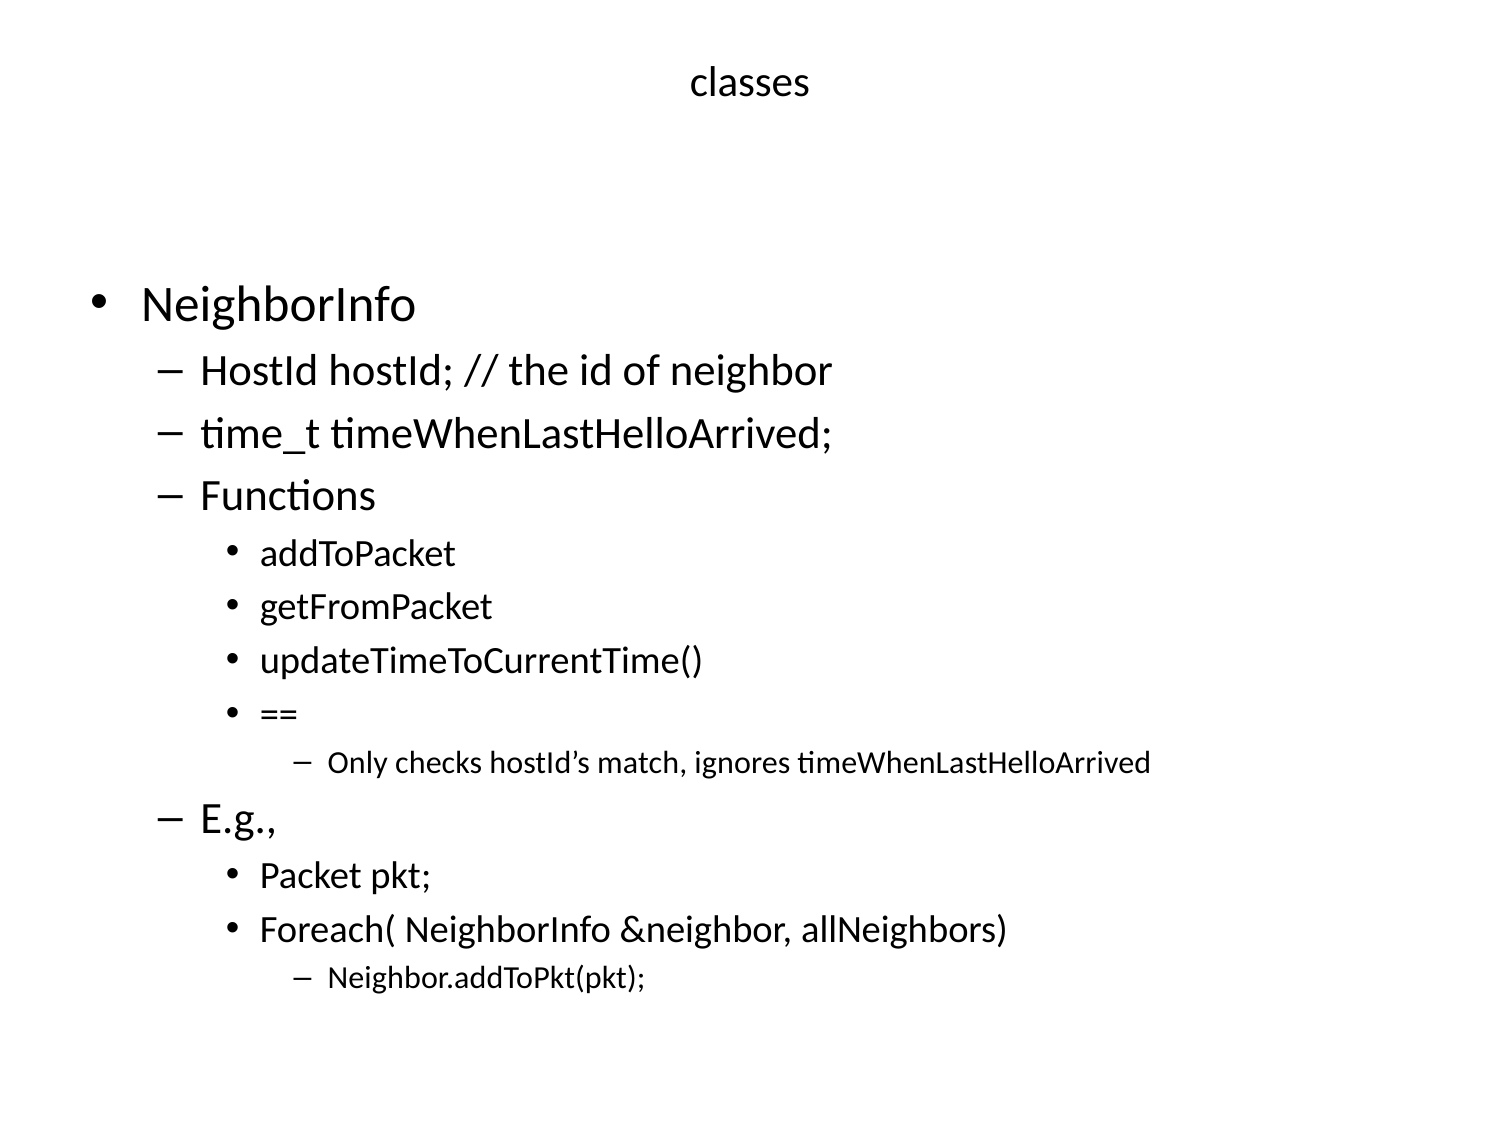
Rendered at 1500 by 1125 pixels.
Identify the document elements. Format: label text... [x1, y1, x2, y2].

list NeighborInfo HostId hostId; // the id of neighbor time_t timeWhenLastHelloArrived; Functions addToPacket getFromPacket updateTimeToCurrentTime() == Only checks hostId’s match, ignores timeWhenLastHelloArrived E.g., Packet pkt; Foreach( NeighborInfo &neighbor, allNeighbors) Neighbor.addToPkt(pkt); [75, 262, 1425, 1005]
title classes [75, 45, 1425, 113]
